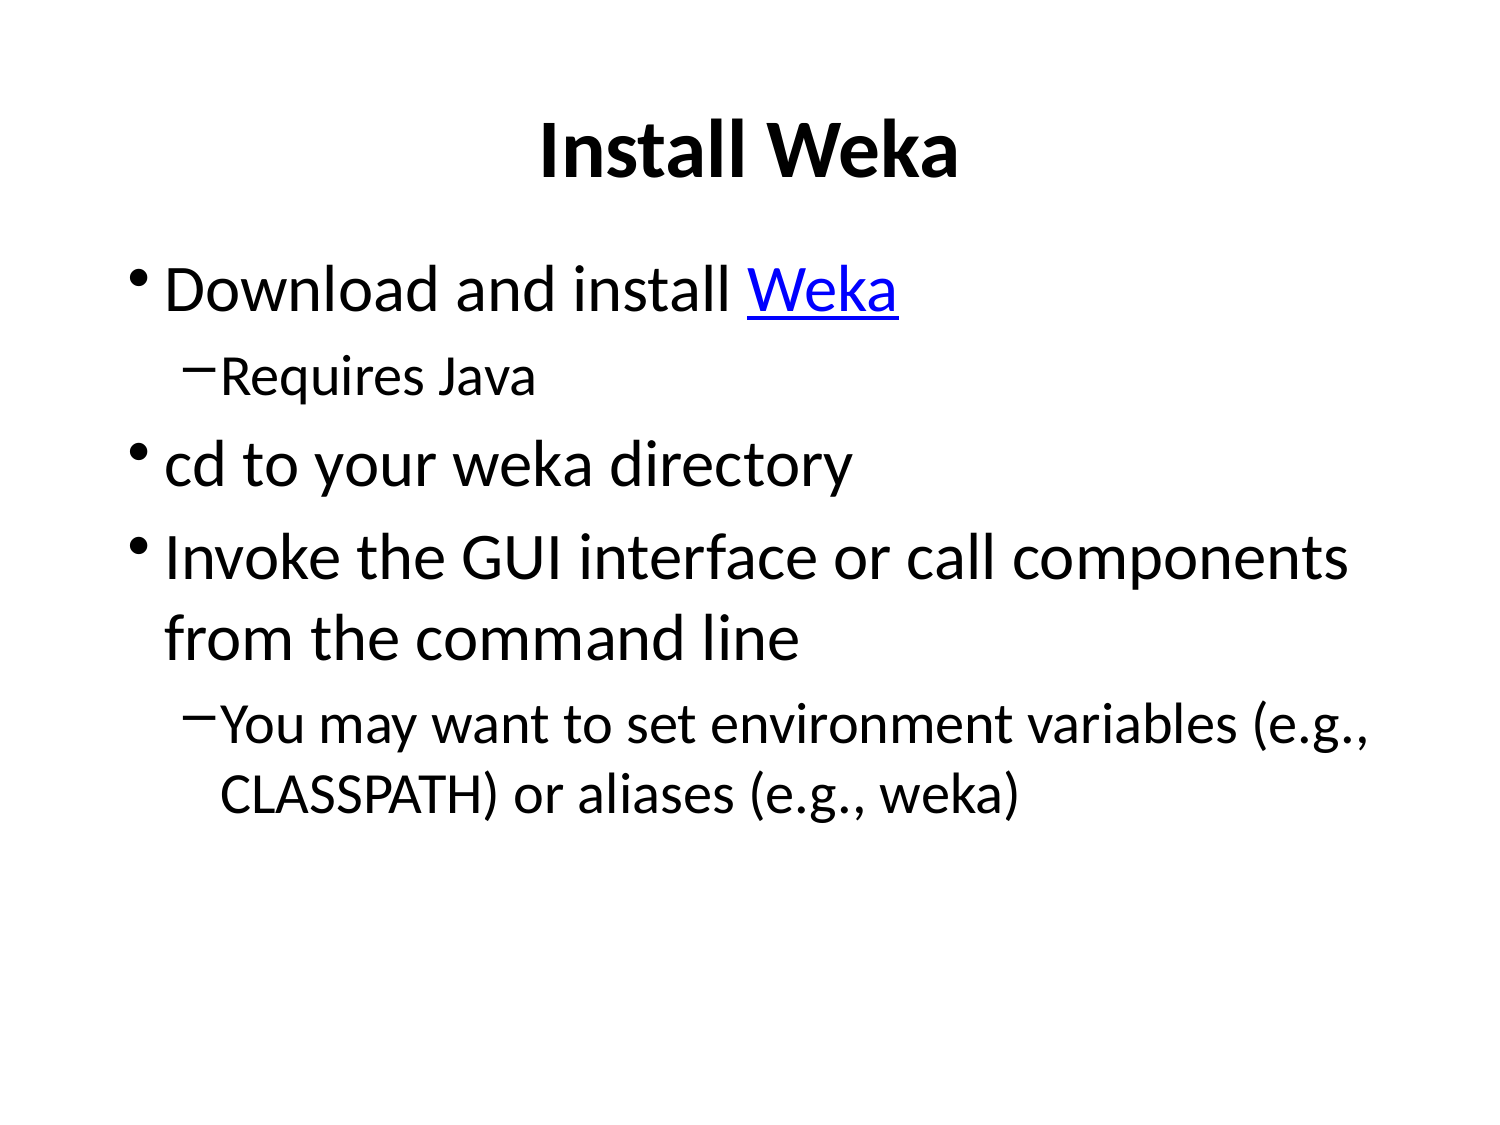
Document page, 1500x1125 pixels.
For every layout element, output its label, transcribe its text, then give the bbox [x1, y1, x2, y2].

title Install Weka [112, 50, 1388, 237]
list Download and install Weka Requires Java cd to your weka directory Invoke the GUI interface or call components from the command line You may want to set environment variables (e.g., CLASSPATH) or aliases (e.g., weka) [112, 237, 1388, 1063]
